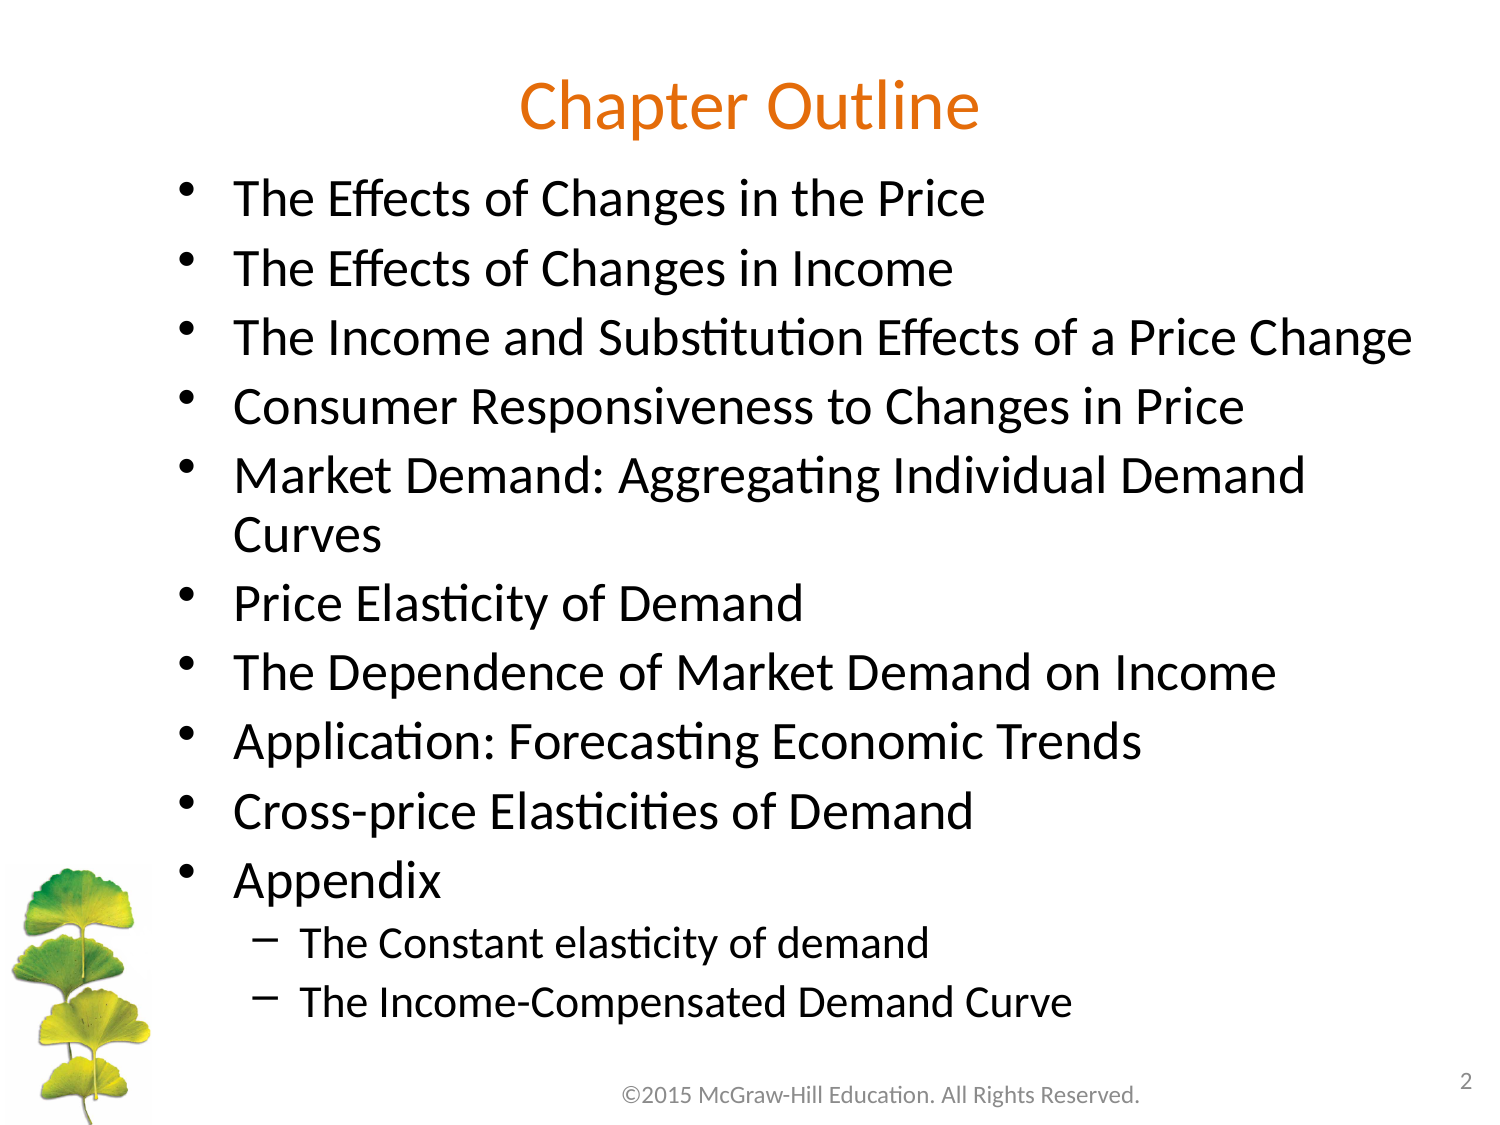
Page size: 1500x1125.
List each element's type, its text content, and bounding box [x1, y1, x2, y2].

slide_number 2 [1374, 1050, 1488, 1110]
title Chapter Outline [75, 50, 1425, 238]
footer ©2015 McGraw-Hill Education. All Rights Reserved. [587, 1064, 1175, 1124]
text_box The Effects of Changes in the Price The Effects of Changes in Income The Income and Substitution Effects of a Price Change Consumer Responsiveness to Changes in Price Market Demand: Aggregating Individual Demand Curves Price Elasticity of Demand The Dependence of Market Demand on Income Application: Forecasting Economic Trends Cross-price Elasticities of Demand Appendix The Constant elasticity of demand The Income-Compensated Demand Curve [162, 162, 1475, 988]
picture [5, 864, 152, 1125]
